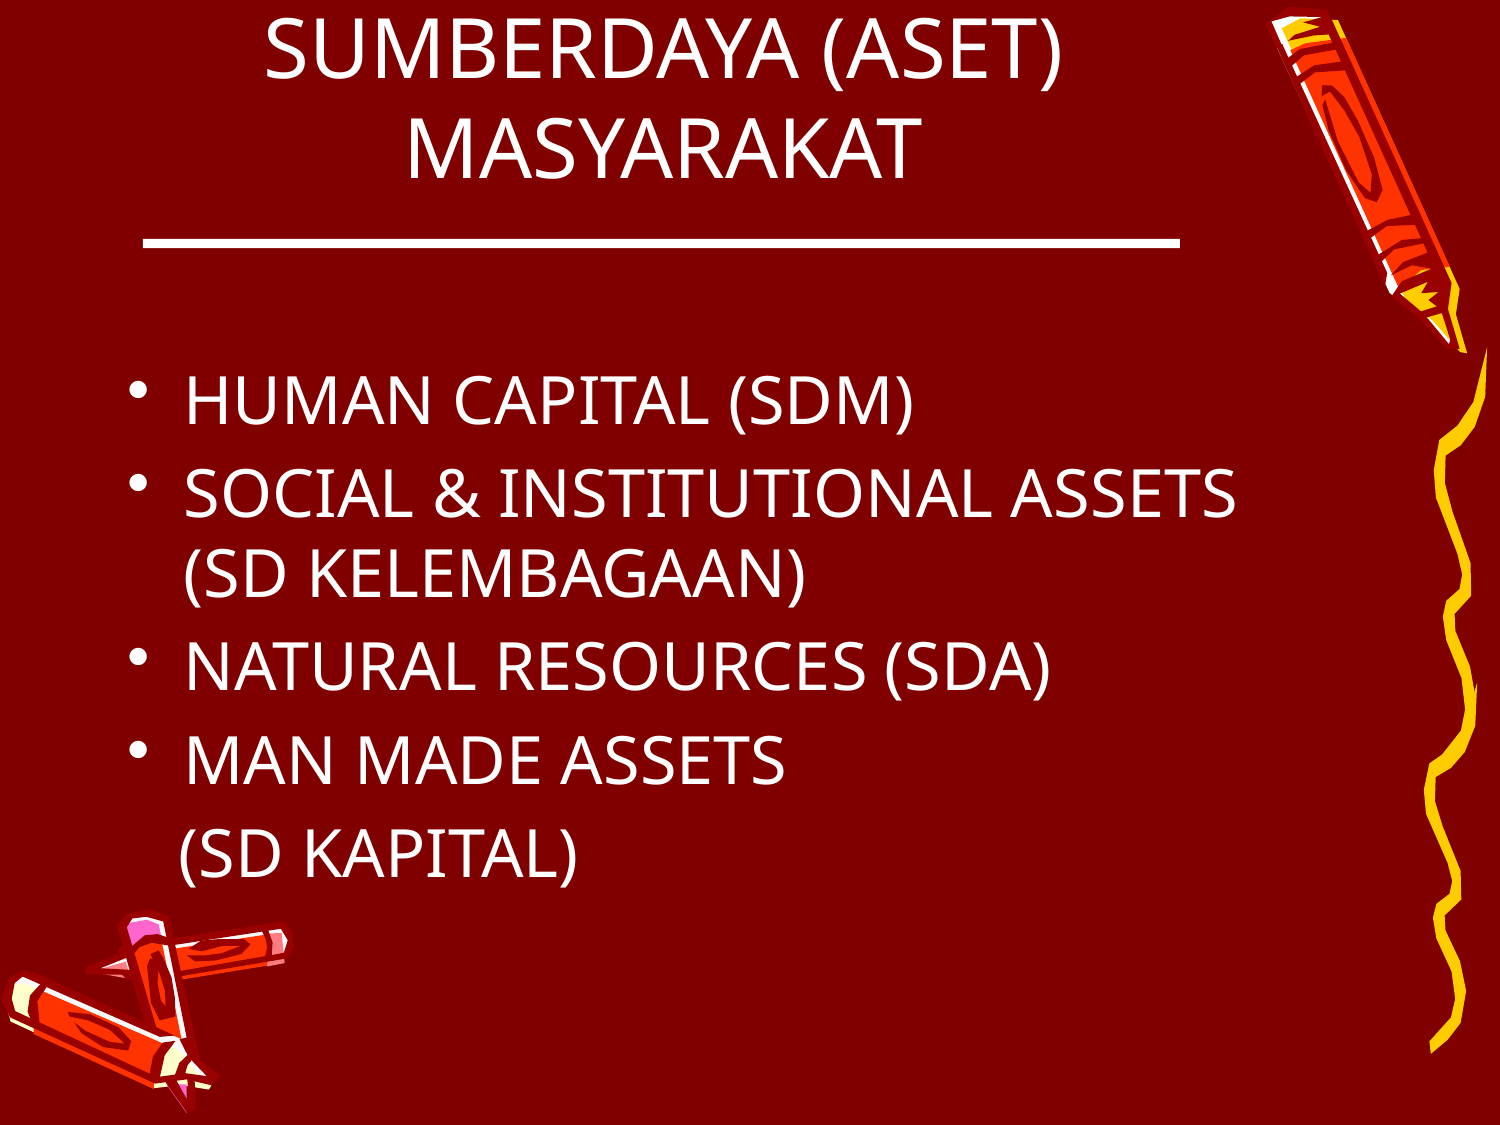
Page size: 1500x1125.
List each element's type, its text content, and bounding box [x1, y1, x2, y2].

list HUMAN CAPITAL (SDM) SOCIAL & INSTITUTIONAL ASSETS (SD KELEMBAGAAN) NATURAL RESOURCES (SDA) MAN MADE ASSETS (SD KAPITAL) [111, 349, 1375, 951]
title SUMBERDAYA (ASET) MASYARAKAT [100, 0, 1228, 303]
